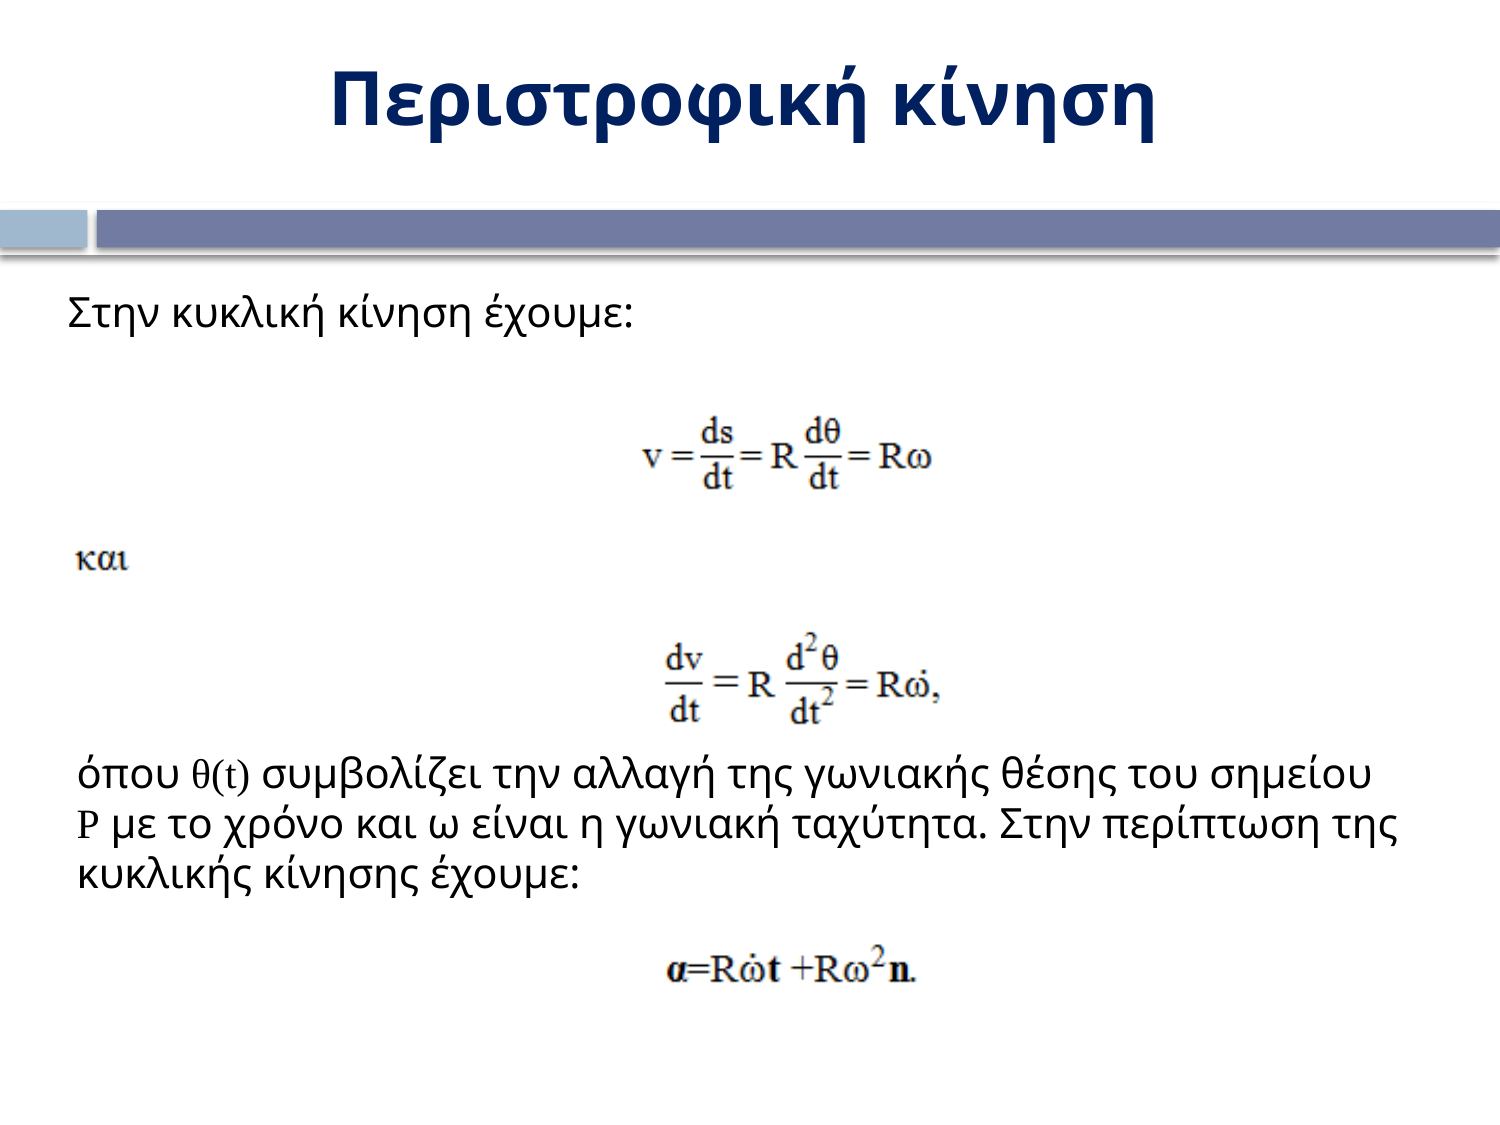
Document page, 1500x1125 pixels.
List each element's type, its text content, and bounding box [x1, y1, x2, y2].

picture [52, 373, 996, 769]
text_box Περιστροφική κίνηση [73, 42, 1415, 218]
picture [642, 928, 932, 1016]
text_box όπου θ(t) συμβολίζει την αλλαγή της γωνιακής θέσης του σημείου P με το χρόνο και ω είναι η γωνιακή ταχύτητα. Στην περίπτωση της κυκλικής κίνησης έχουμε: [61, 739, 1415, 905]
text_box Στην κυκλική κίνηση έχουμε: [53, 278, 1356, 394]
